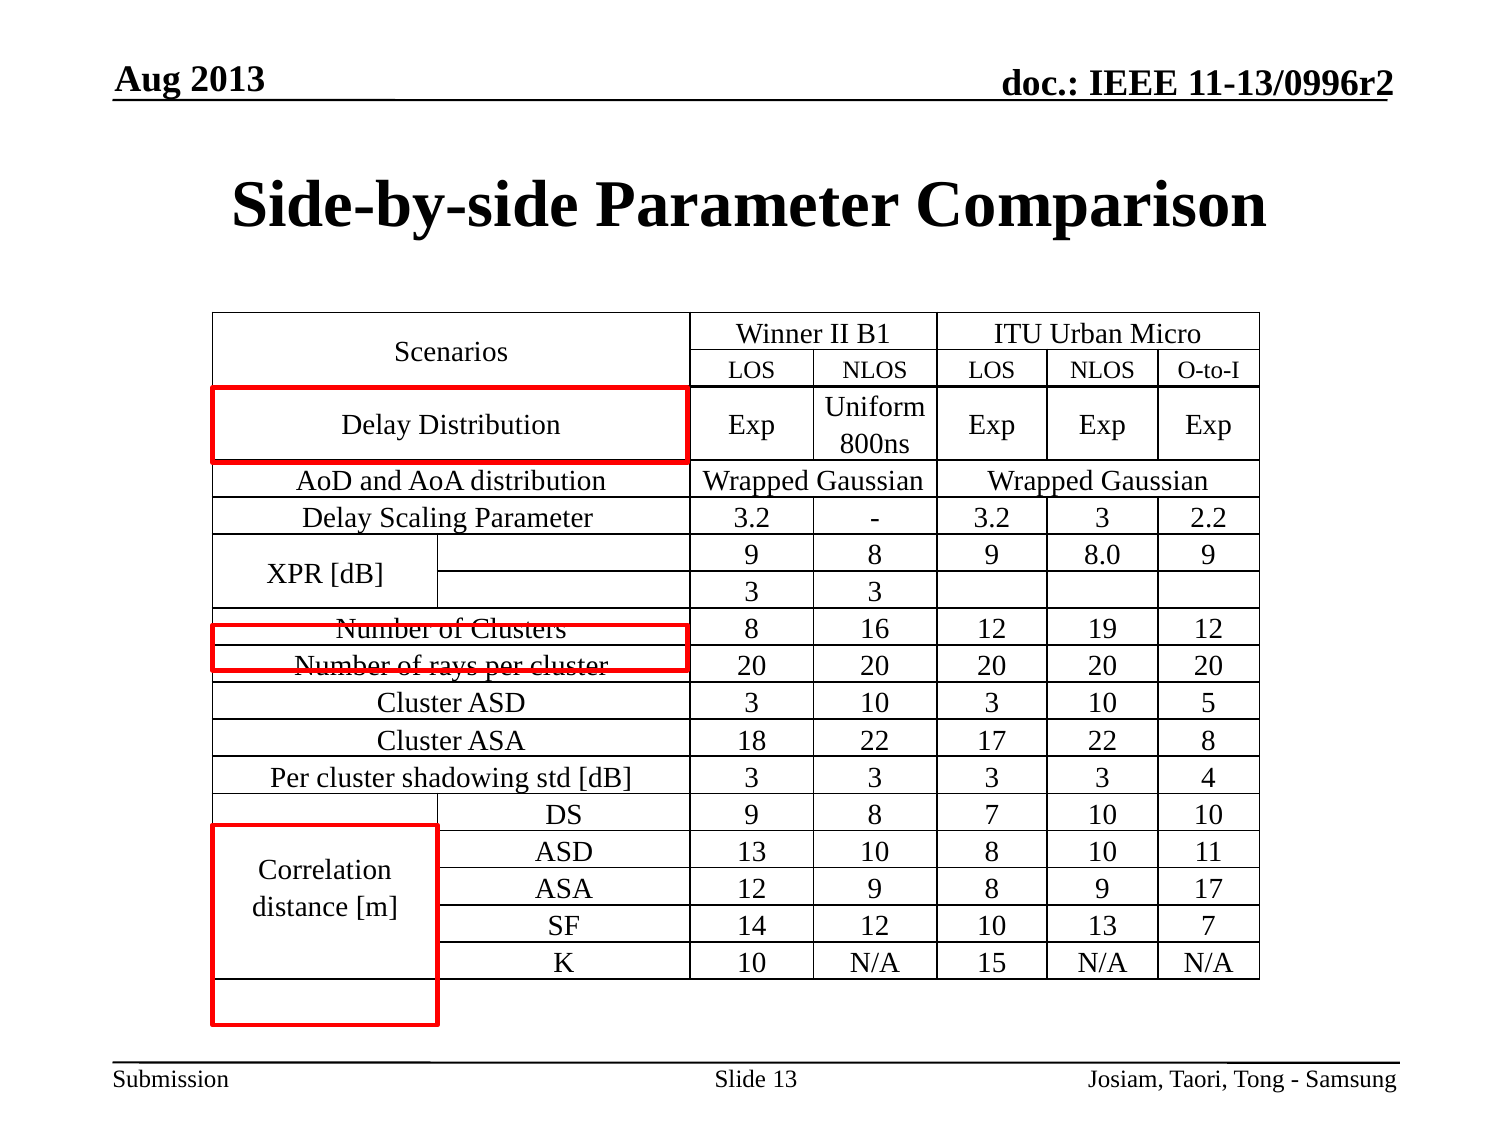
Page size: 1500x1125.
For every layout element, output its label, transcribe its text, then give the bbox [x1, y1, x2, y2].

text_box [212, 825, 438, 1025]
table_header Scenarios [213, 313, 689, 385]
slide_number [114, 54, 493, 100]
table_cell O-to-I [1159, 350, 1259, 385]
title Side-by-side Parameter Comparison [112, 112, 1388, 288]
table_header ITU Urban Micro [938, 313, 1259, 349]
table_cell NLOS [814, 350, 936, 385]
table_cell NLOS [1048, 350, 1157, 385]
table_cell LOS [691, 350, 813, 385]
footer Josiam, Taori, Tong - Samsung [874, 1062, 1398, 1093]
table_cell LOS [938, 350, 1046, 385]
table_header Winner II B1 [691, 313, 936, 349]
slide_number Slide 13 [712, 1061, 800, 1123]
text_box [212, 624, 688, 671]
text_box [212, 387, 688, 463]
